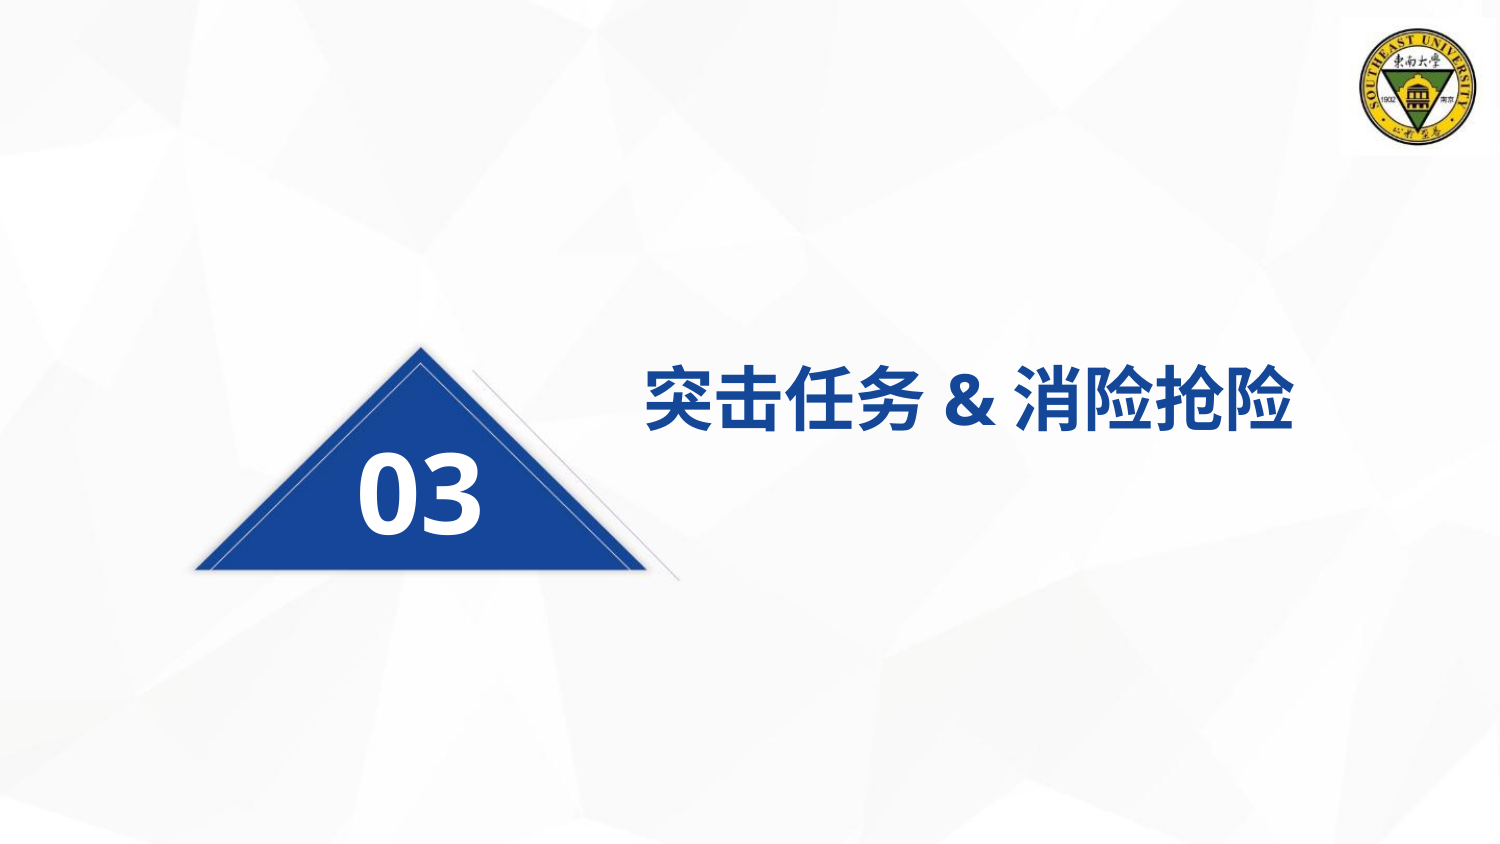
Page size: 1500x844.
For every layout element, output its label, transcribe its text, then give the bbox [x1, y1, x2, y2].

text_box 03 [356, 439, 521, 558]
text_box 突击任务&消险抢险 [643, 365, 1300, 440]
text_box [0, 0, 1500, 844]
